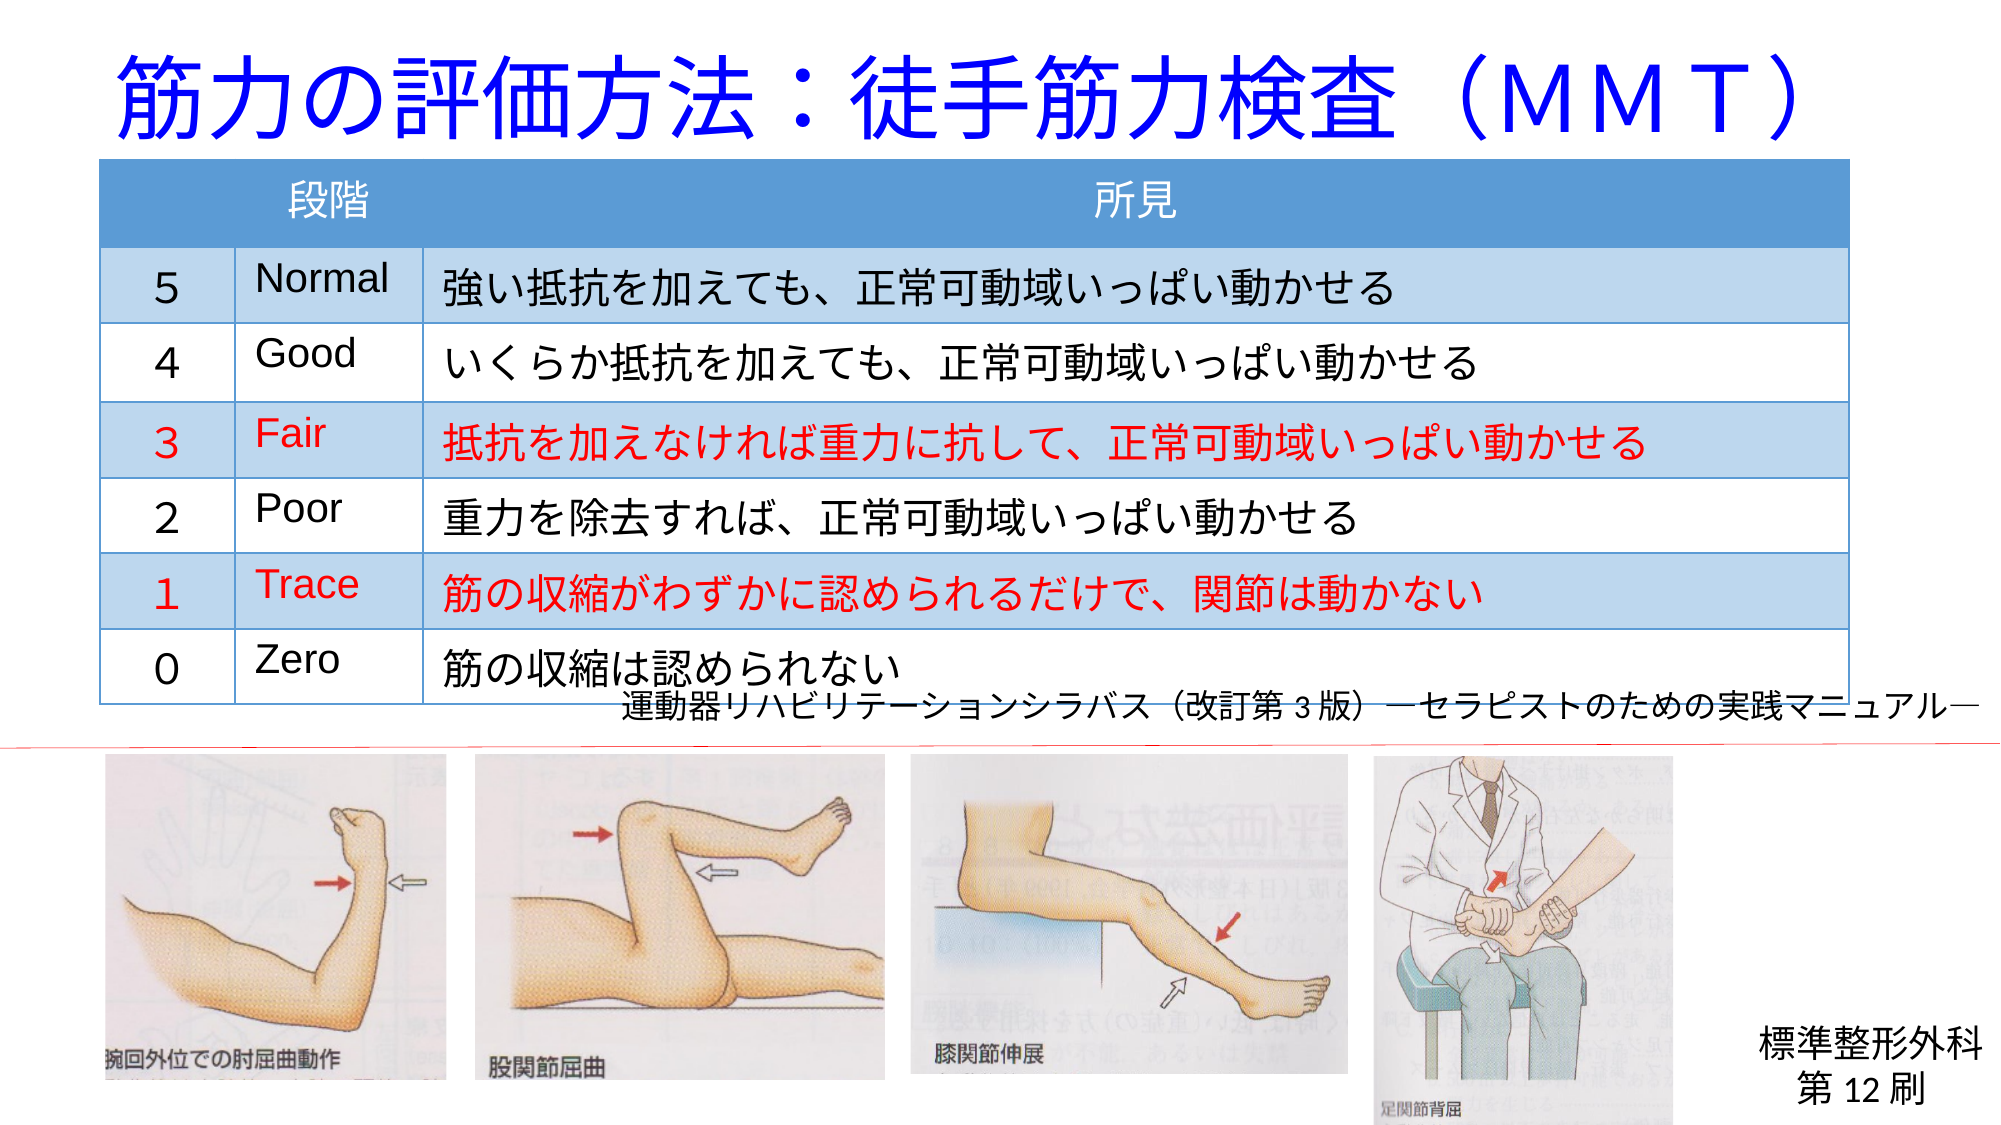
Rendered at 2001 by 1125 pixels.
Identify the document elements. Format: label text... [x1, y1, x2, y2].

table_cell Fair [236, 403, 422, 477]
table_header 段階 [236, 161, 422, 246]
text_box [0, 743, 969, 749]
table_cell 筋の収縮は認められない [424, 630, 1848, 703]
table_cell Trace [236, 554, 422, 628]
table_cell 強い抵抗を加えても、正常可動域いっぱい動かせる [424, 248, 1848, 322]
table_header [101, 161, 234, 246]
table_cell Zero [236, 630, 422, 703]
picture [105, 754, 447, 1080]
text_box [1289, 743, 2000, 749]
table_cell ２ [101, 479, 234, 552]
table_cell １ [101, 554, 234, 628]
table_cell いくらか抵抗を加えても、正常可動域いっぱい動かせる [424, 324, 1848, 401]
picture [475, 754, 885, 1080]
table_cell ０ [101, 630, 234, 703]
picture [910, 695, 1708, 1125]
table_cell Good [236, 324, 422, 401]
table_cell ５ [101, 248, 234, 322]
table_cell 筋の収縮がわずかに認められるだけで、関節は動かない [424, 554, 1848, 628]
table_cell ３ [101, 403, 234, 477]
text_box 標準整形外科 第12刷 [1743, 1012, 1999, 1118]
table_cell Normal [236, 248, 422, 322]
text_box 運動器リハビリテーションシラバス（改訂第3版）―セラピストのための実践マニュアル― [486, 677, 2000, 733]
table_header 所見 [424, 161, 1848, 246]
table_cell 抵抗を加えなければ重力に抗して、正常可動域いっぱい動かせる [424, 403, 1848, 477]
table_cell 重力を除去すれば、正常可動域いっぱい動かせる [424, 479, 1848, 552]
table_cell Poor [236, 479, 422, 552]
title 筋力の評価方法：徒手筋力検査（ＭＭＴ） [99, 45, 1900, 160]
table_cell ４ [101, 324, 234, 401]
